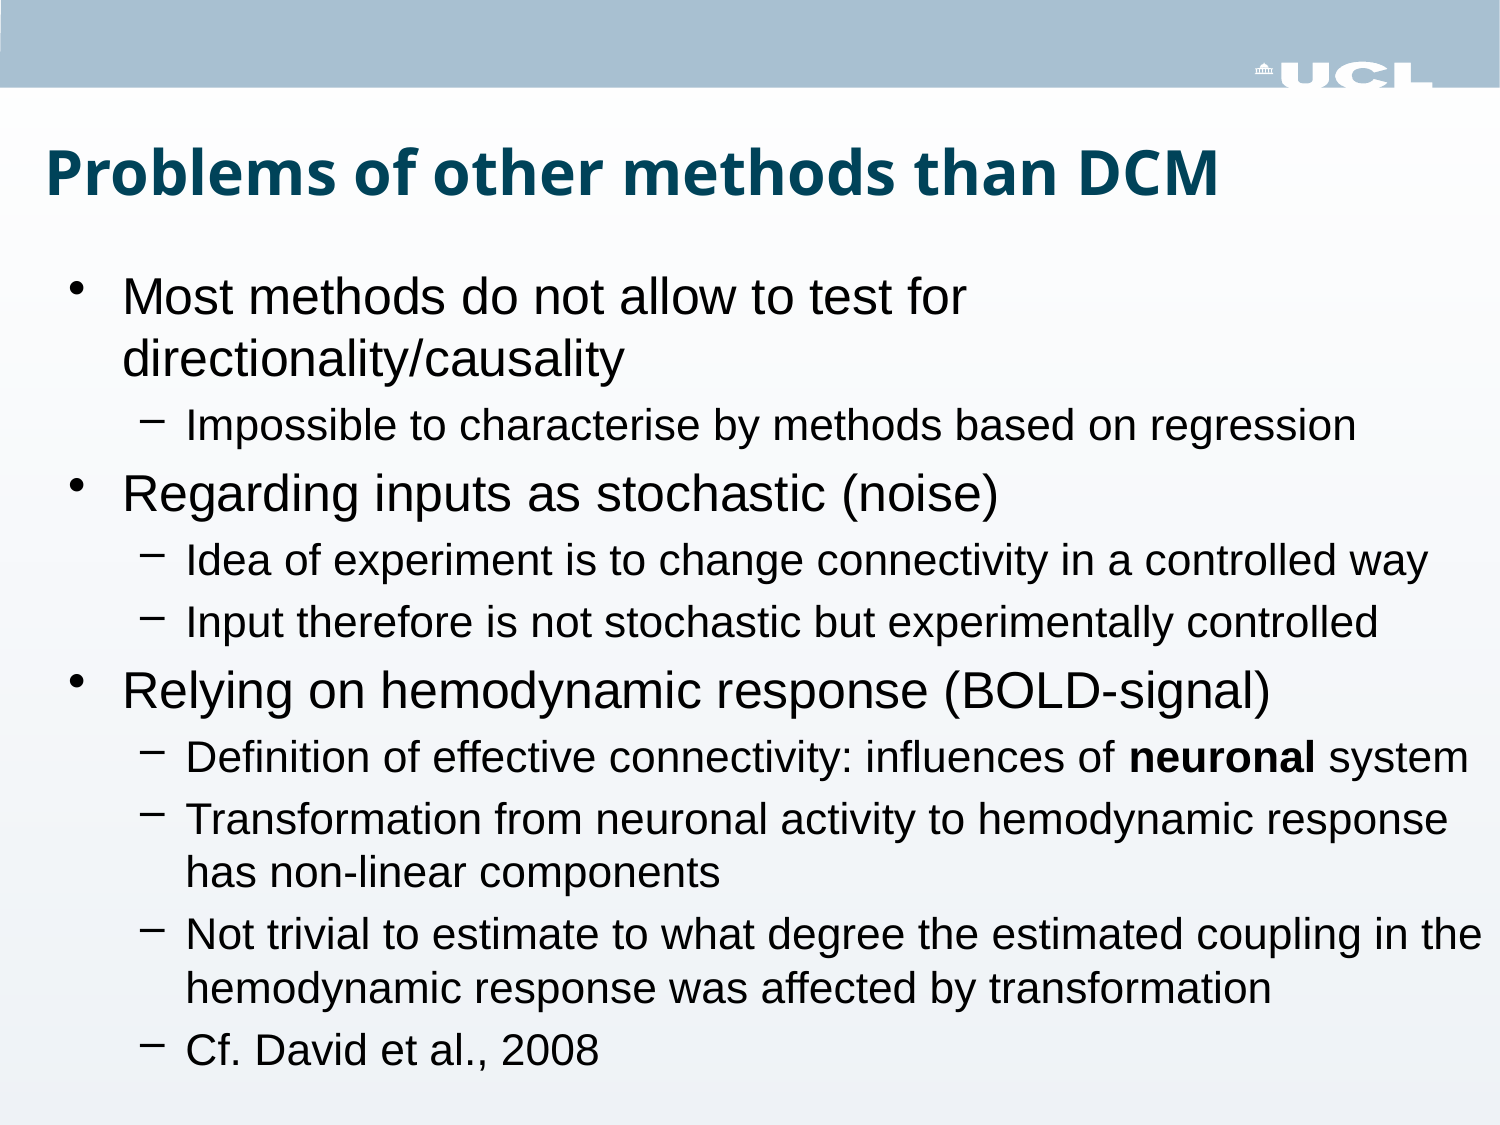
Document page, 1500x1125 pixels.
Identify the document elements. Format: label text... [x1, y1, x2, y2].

list Most methods do not allow to test for directionality/causality Impossible to characterise by methods based on regression Regarding inputs as stochastic (noise) Idea of experiment is to change connectivity in a controlled way Input therefore is not stochastic but experimentally controlled Relying on hemodynamic response (BOLD-signal) Definition of effective connectivity: influences of neuronal system Transformation from neuronal activity to hemodynamic response has non-linear components Not trivial to estimate to what degree the estimated coupling in the hemodynamic response was affected by transformation Cf. David et al., 2008 [53, 255, 1500, 1087]
title Problems of other methods than DCM [29, 125, 1423, 339]
